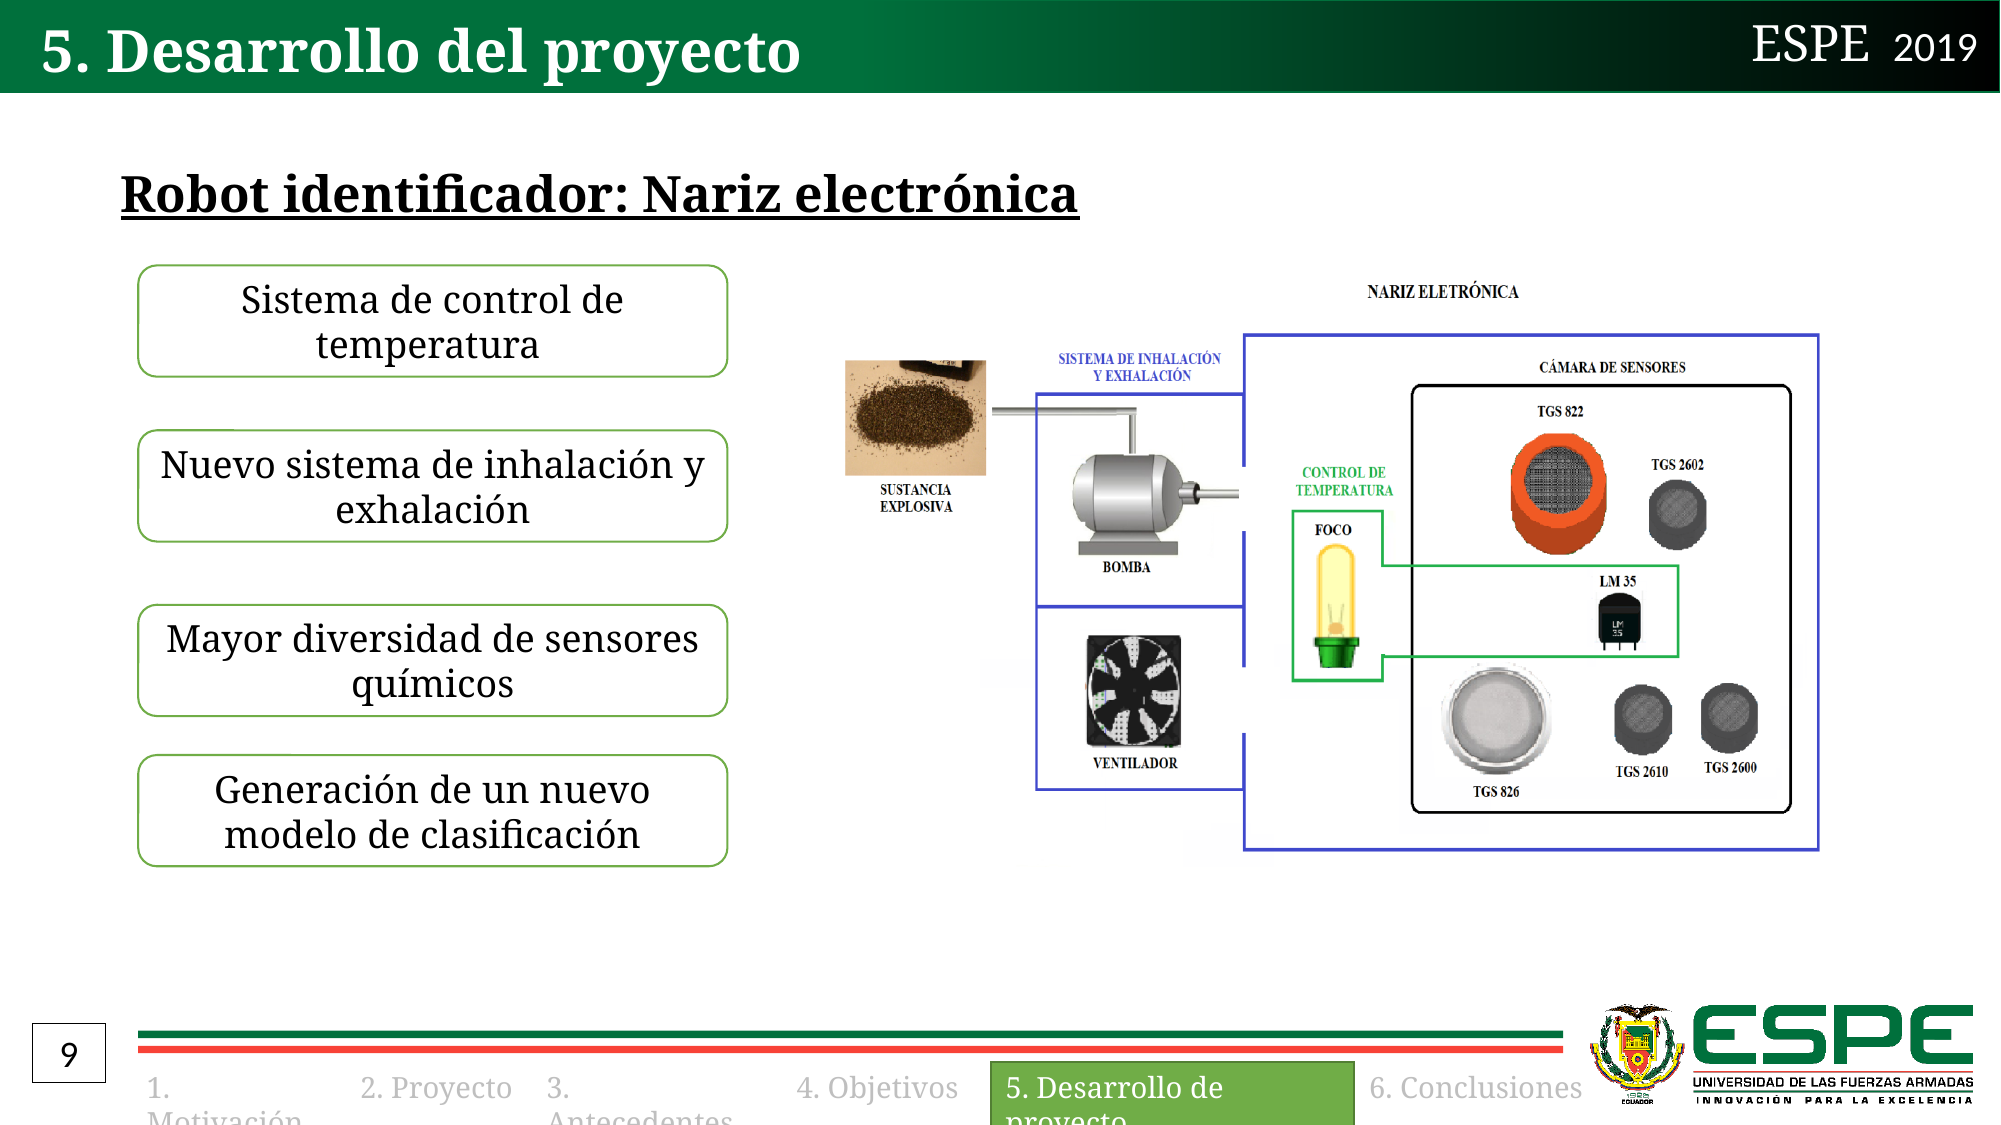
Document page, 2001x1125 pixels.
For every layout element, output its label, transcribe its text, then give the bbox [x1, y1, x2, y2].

text_box 3. Antecedentes [531, 1061, 779, 1125]
text_box [0, 0, 2000, 93]
text_box 2. Proyecto [345, 1062, 531, 1112]
picture [828, 265, 1832, 867]
text_box 160/452 Activos [680, 316, 828, 392]
text_box 9 [32, 1023, 106, 1083]
text_box Nuevo sistema de inhalación y exhalación [137, 429, 729, 543]
text_box 4. Objetivos [781, 1062, 990, 1112]
text_box 5. Desarrollo de proyecto [990, 1061, 1355, 1125]
text_box Mayor diversidad de sensores químicos [137, 603, 729, 718]
text_box Generación de un nuevo modelo de clasificación [137, 753, 729, 868]
text_box 5. Desarrollo del proyecto [26, 6, 819, 92]
text_box Robot identificador: Nariz electrónica [105, 155, 1153, 230]
text_box ESPE [1736, 4, 1926, 80]
text_box Sistema de control de temperatura [137, 264, 729, 378]
picture [1590, 1004, 1973, 1104]
text_box 1. Motivación [131, 1061, 342, 1125]
text_box 2019 [1878, 11, 1998, 77]
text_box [138, 1030, 1564, 1054]
text_box 6. Conclusiones [1354, 1061, 1609, 1112]
